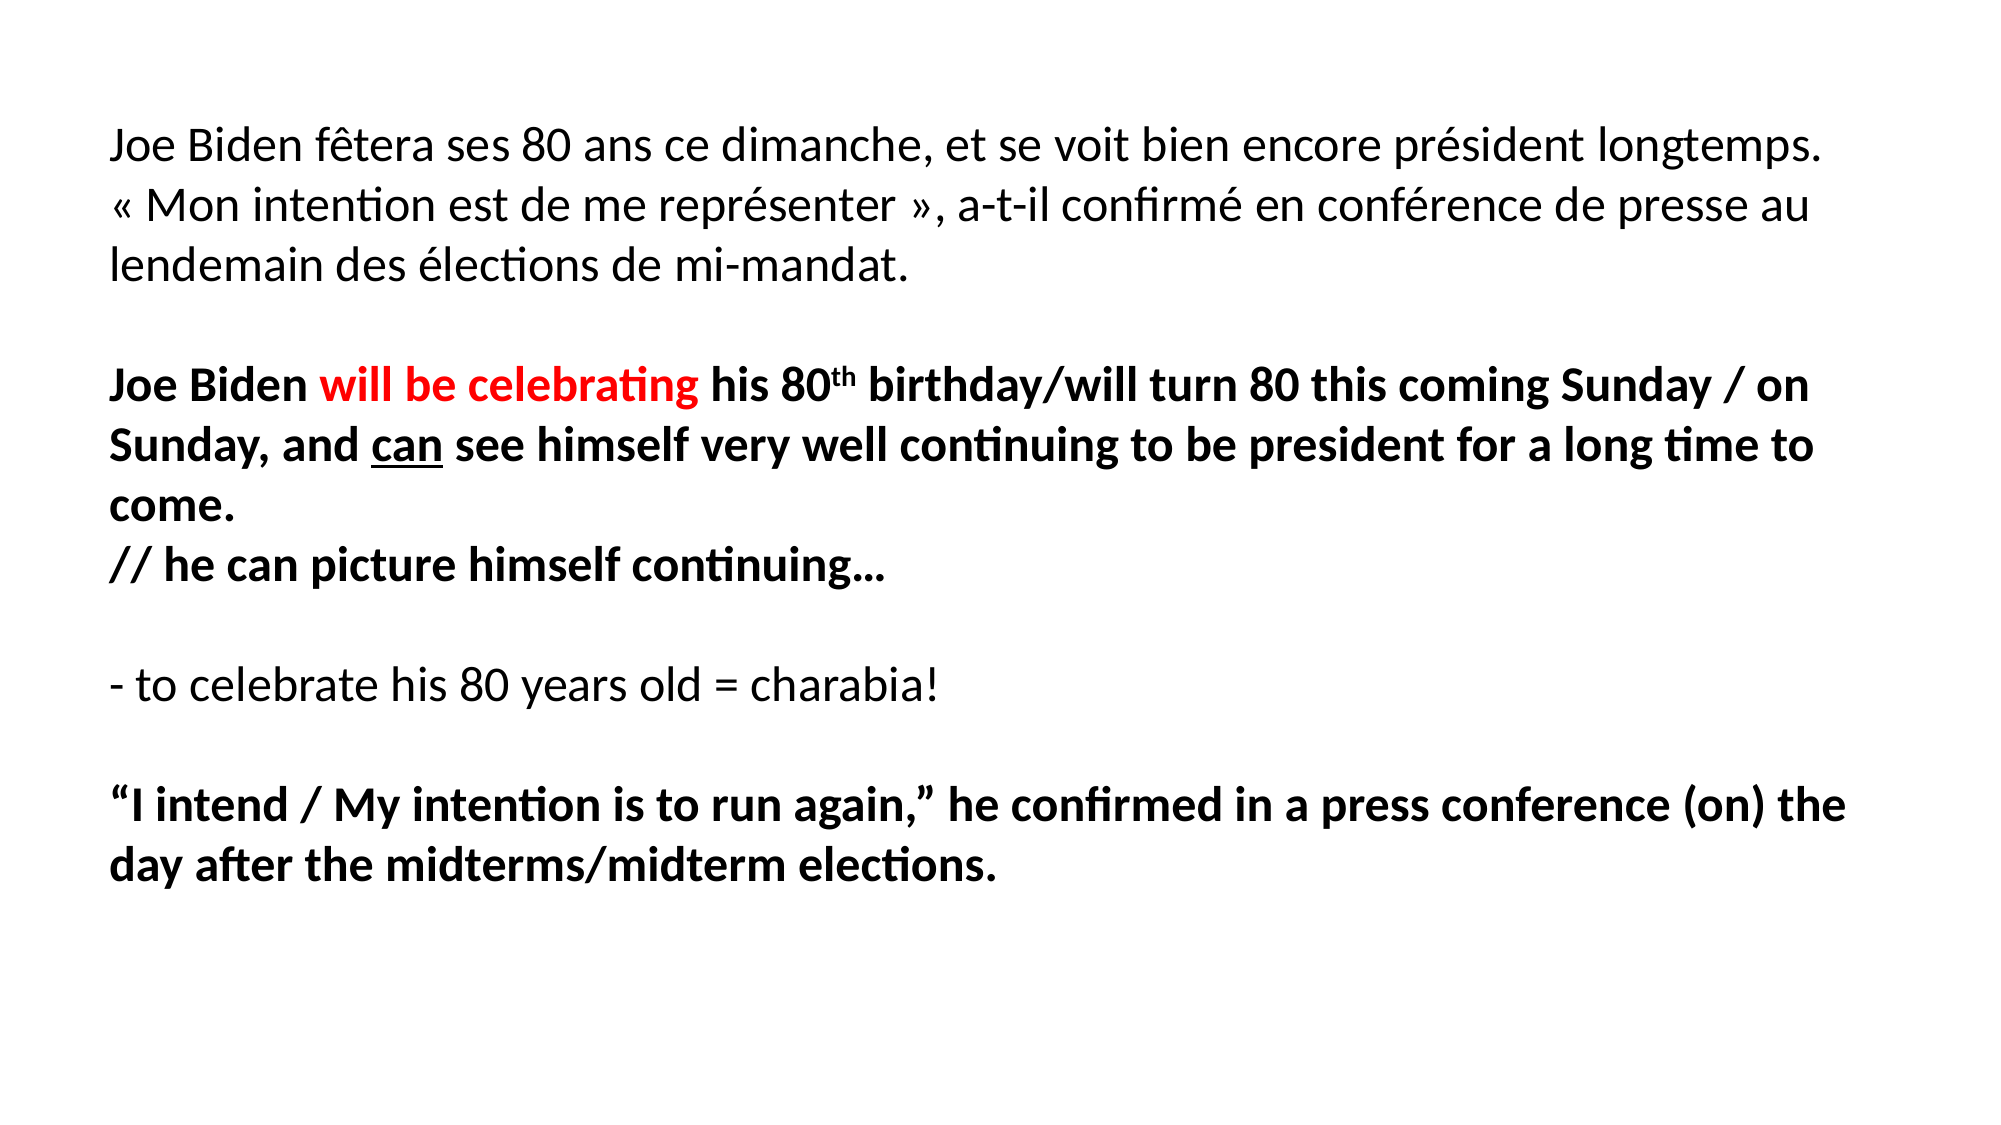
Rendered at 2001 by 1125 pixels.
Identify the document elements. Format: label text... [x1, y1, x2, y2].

text_box Joe Biden fêtera ses 80 ans ce dimanche, et se voit bien encore président longtemps. « Mon intention est de me représenter », a-t-il confirmé en conférence de presse au lendemain des élections de mi-mandat. Joe Biden will be celebrating his 80th birthday/will turn 80 this coming Sunday / on Sunday, and can see himself very well continuing to be president for a long time to come. // he can picture himself continuing… - to celebrate his 80 years old = charabia! “I intend / My intention is to run again,” he confirmed in a press conference (on) the day after the midterms/midterm elections. [94, 104, 1906, 899]
